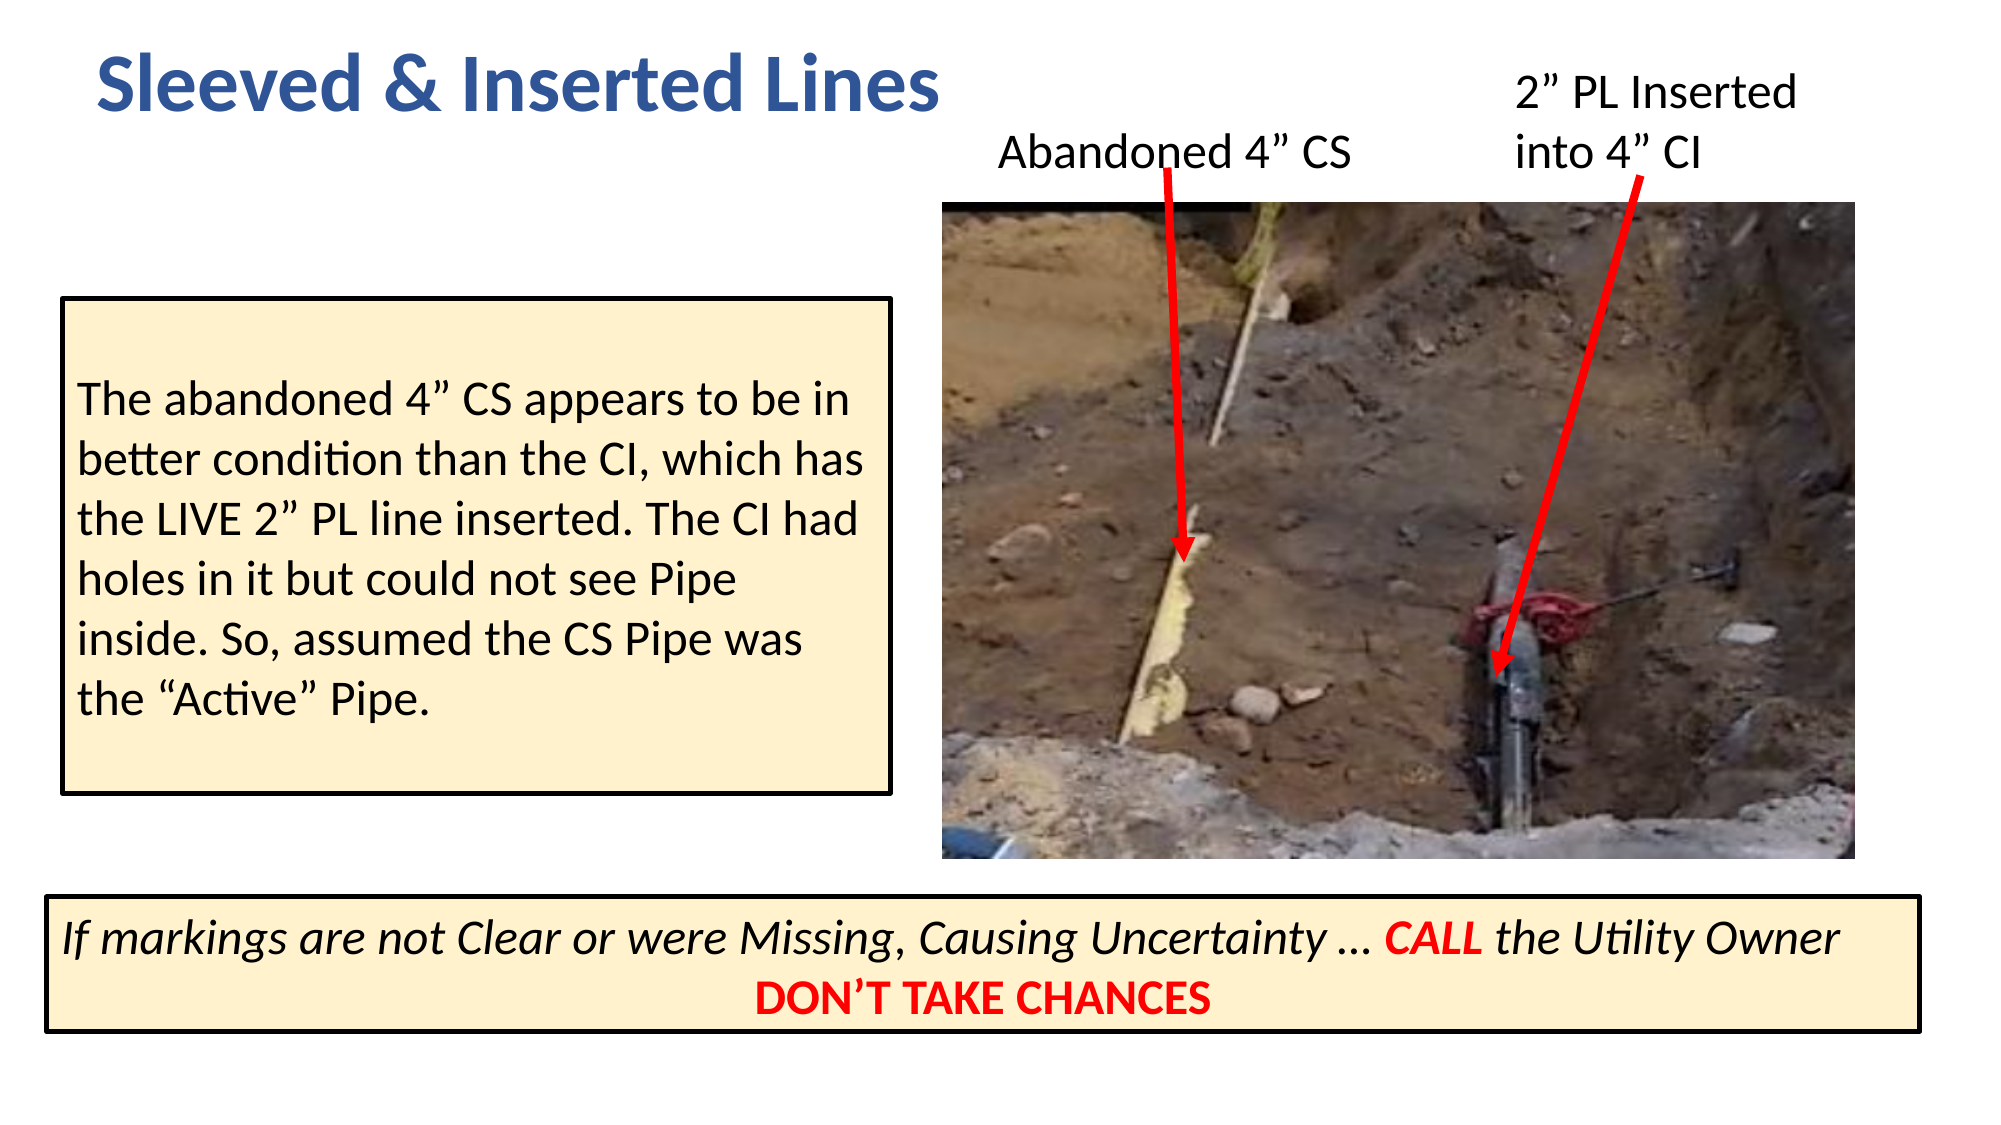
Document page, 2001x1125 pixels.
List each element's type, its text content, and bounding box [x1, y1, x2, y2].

text_box 2” PL Inserted into 4” CI [1499, 50, 1815, 186]
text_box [1495, 175, 1641, 678]
picture [942, 202, 1855, 859]
text_box Abandoned 4” CS [983, 136, 1405, 187]
text_box If markings are not Clear or were Missing, Causing Uncertainty … CALL the Utility Owner DON’T TAKE CHANCES [46, 896, 1920, 1032]
text_box The abandoned 4” CS appears to be in better condition than the CI, which has the LIVE 2” PL line inserted. The CI had holes in it but could not see Pipe inside. So, assumed the CS Pipe was the “Active” Pipe. [62, 298, 891, 794]
text_box Sleeved & Inserted Lines [81, 20, 1534, 136]
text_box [1167, 167, 1185, 563]
